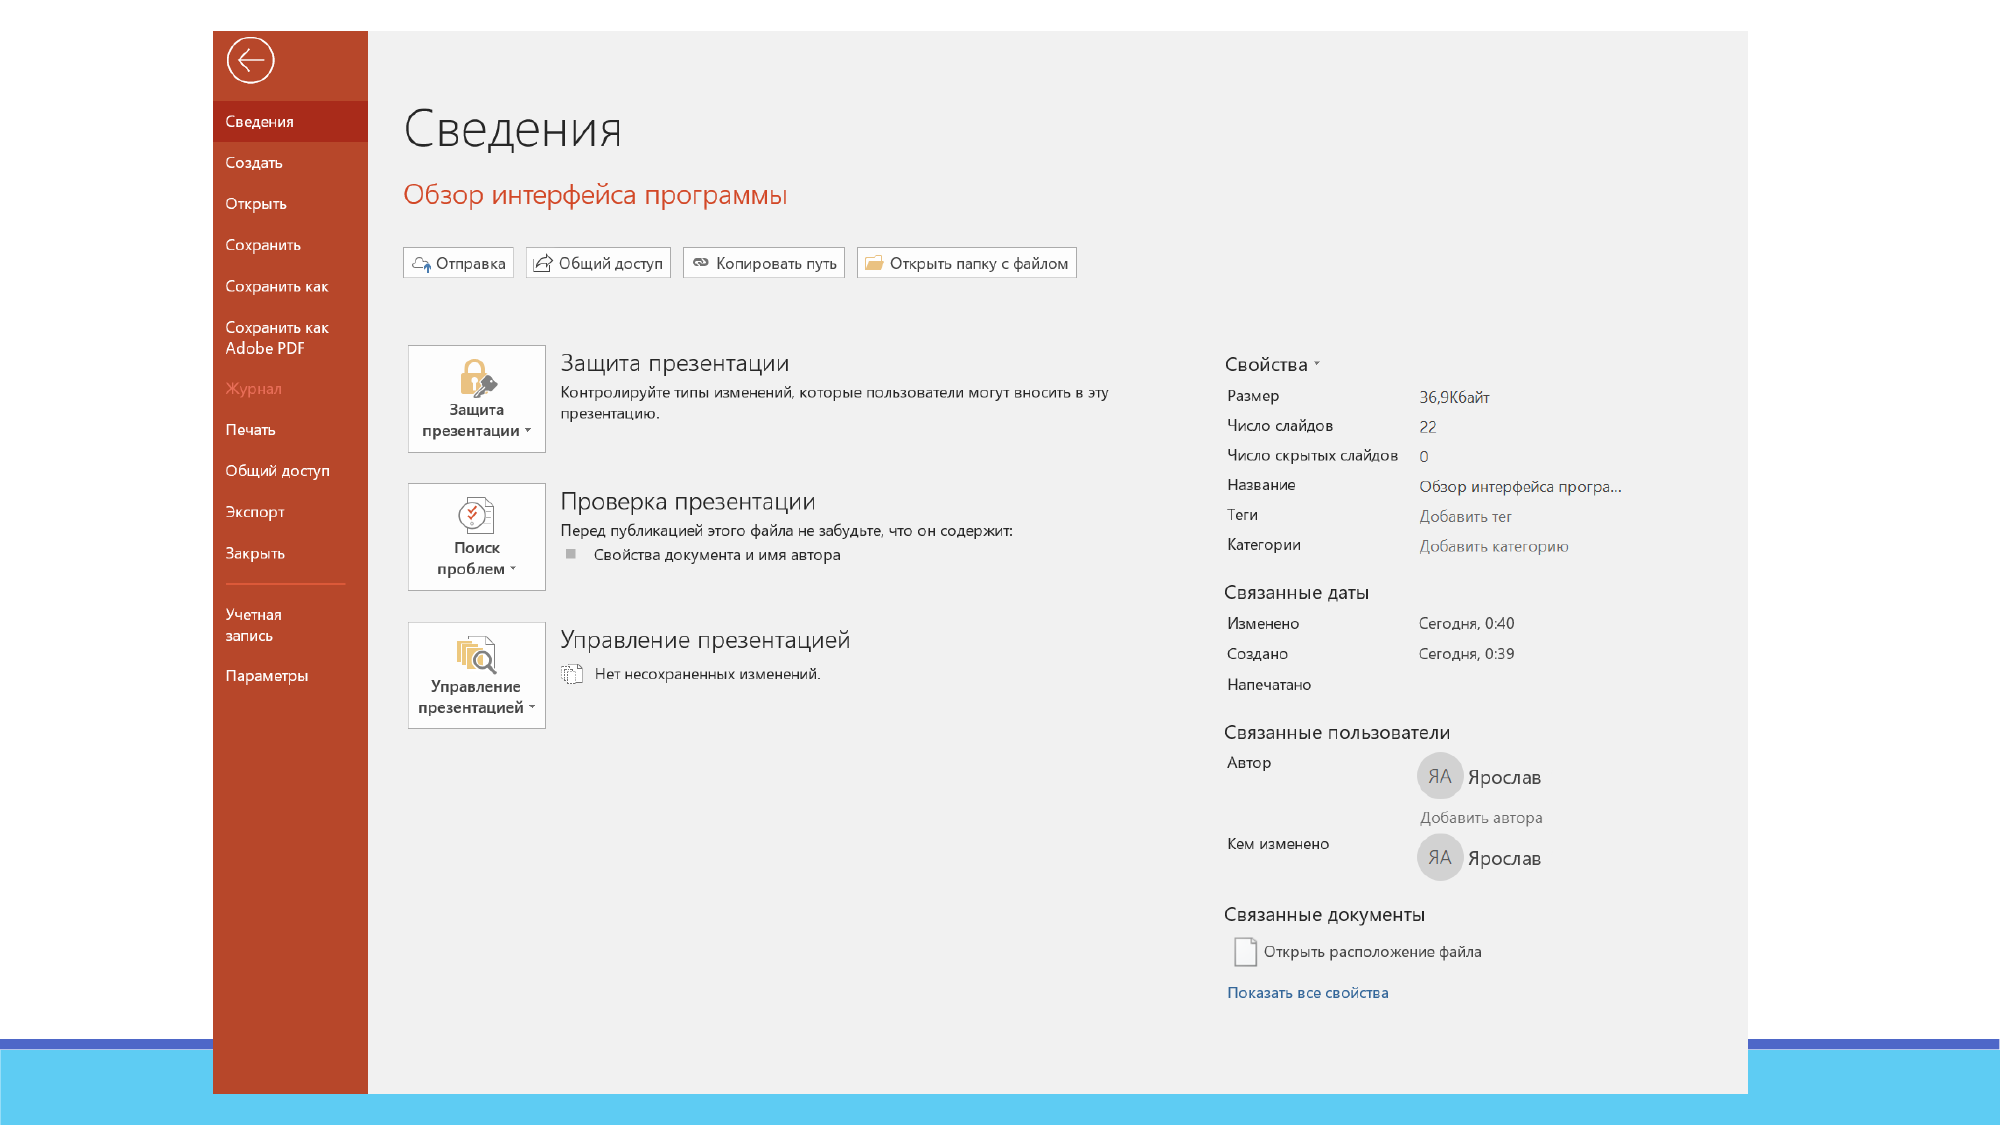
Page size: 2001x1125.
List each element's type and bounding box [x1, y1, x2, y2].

picture [212, 31, 1749, 1094]
